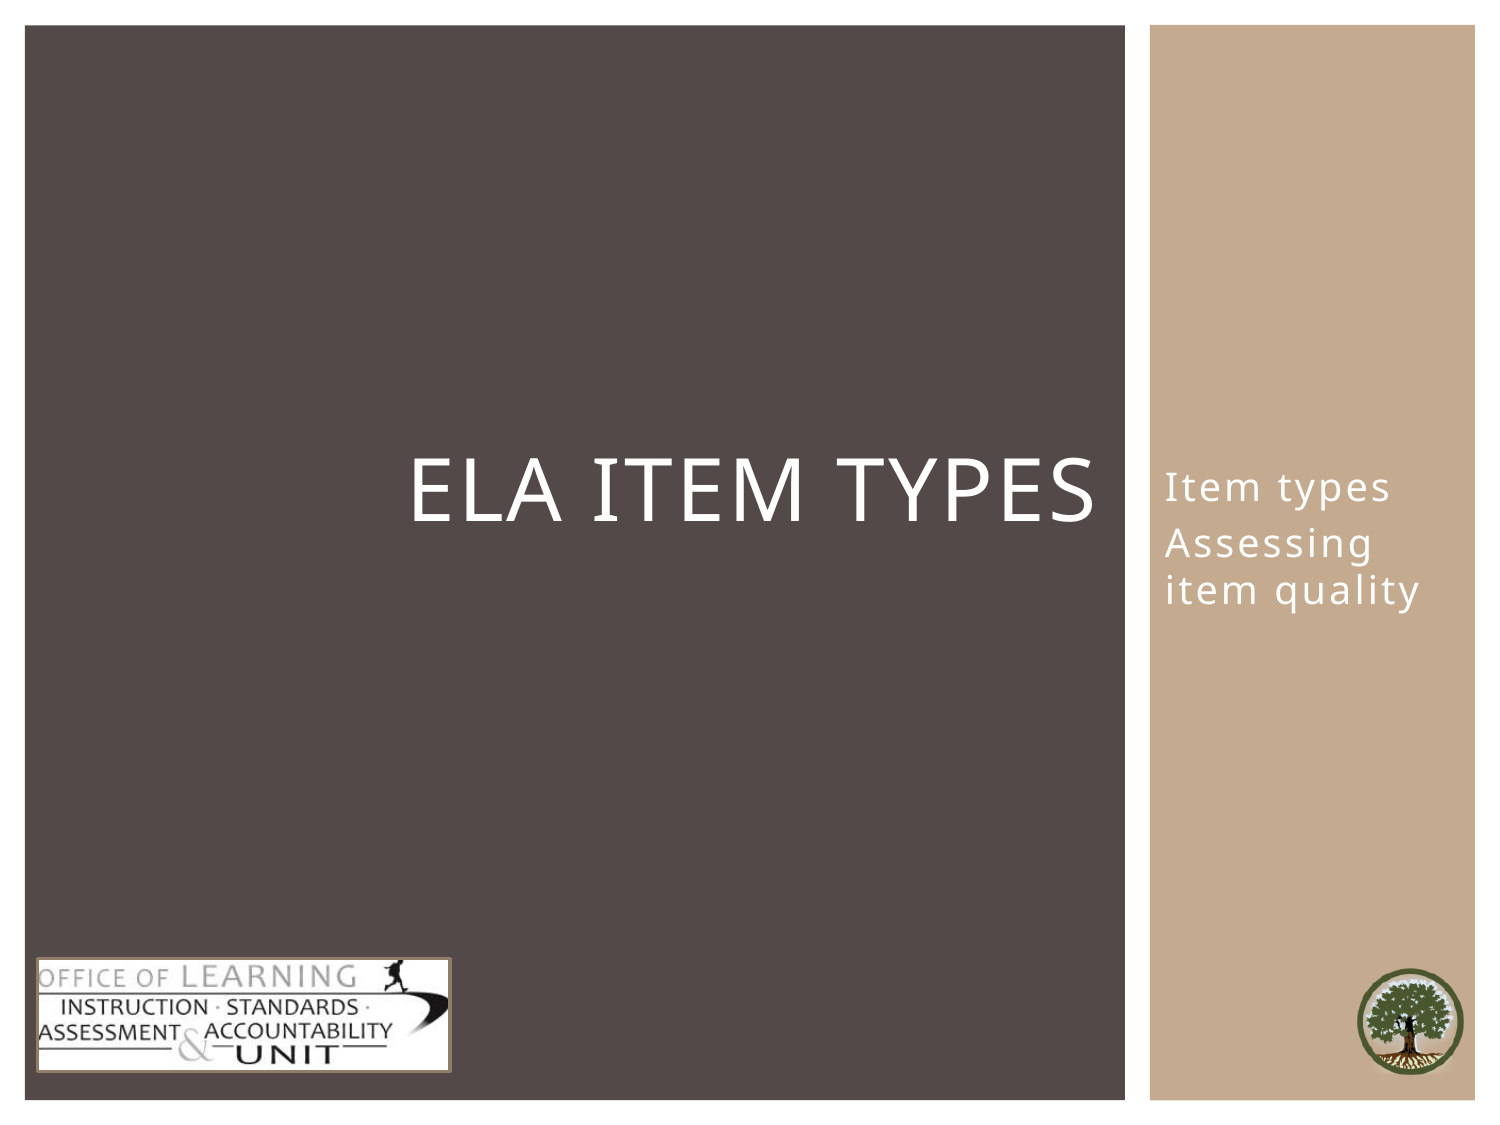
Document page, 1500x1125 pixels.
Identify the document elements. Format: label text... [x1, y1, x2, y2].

title ELA Item TYPES [75, 336, 1113, 637]
picture [1353, 958, 1471, 1083]
picture [39, 960, 448, 1070]
subtitle Item types Assessing item quality [1149, 287, 1475, 788]
